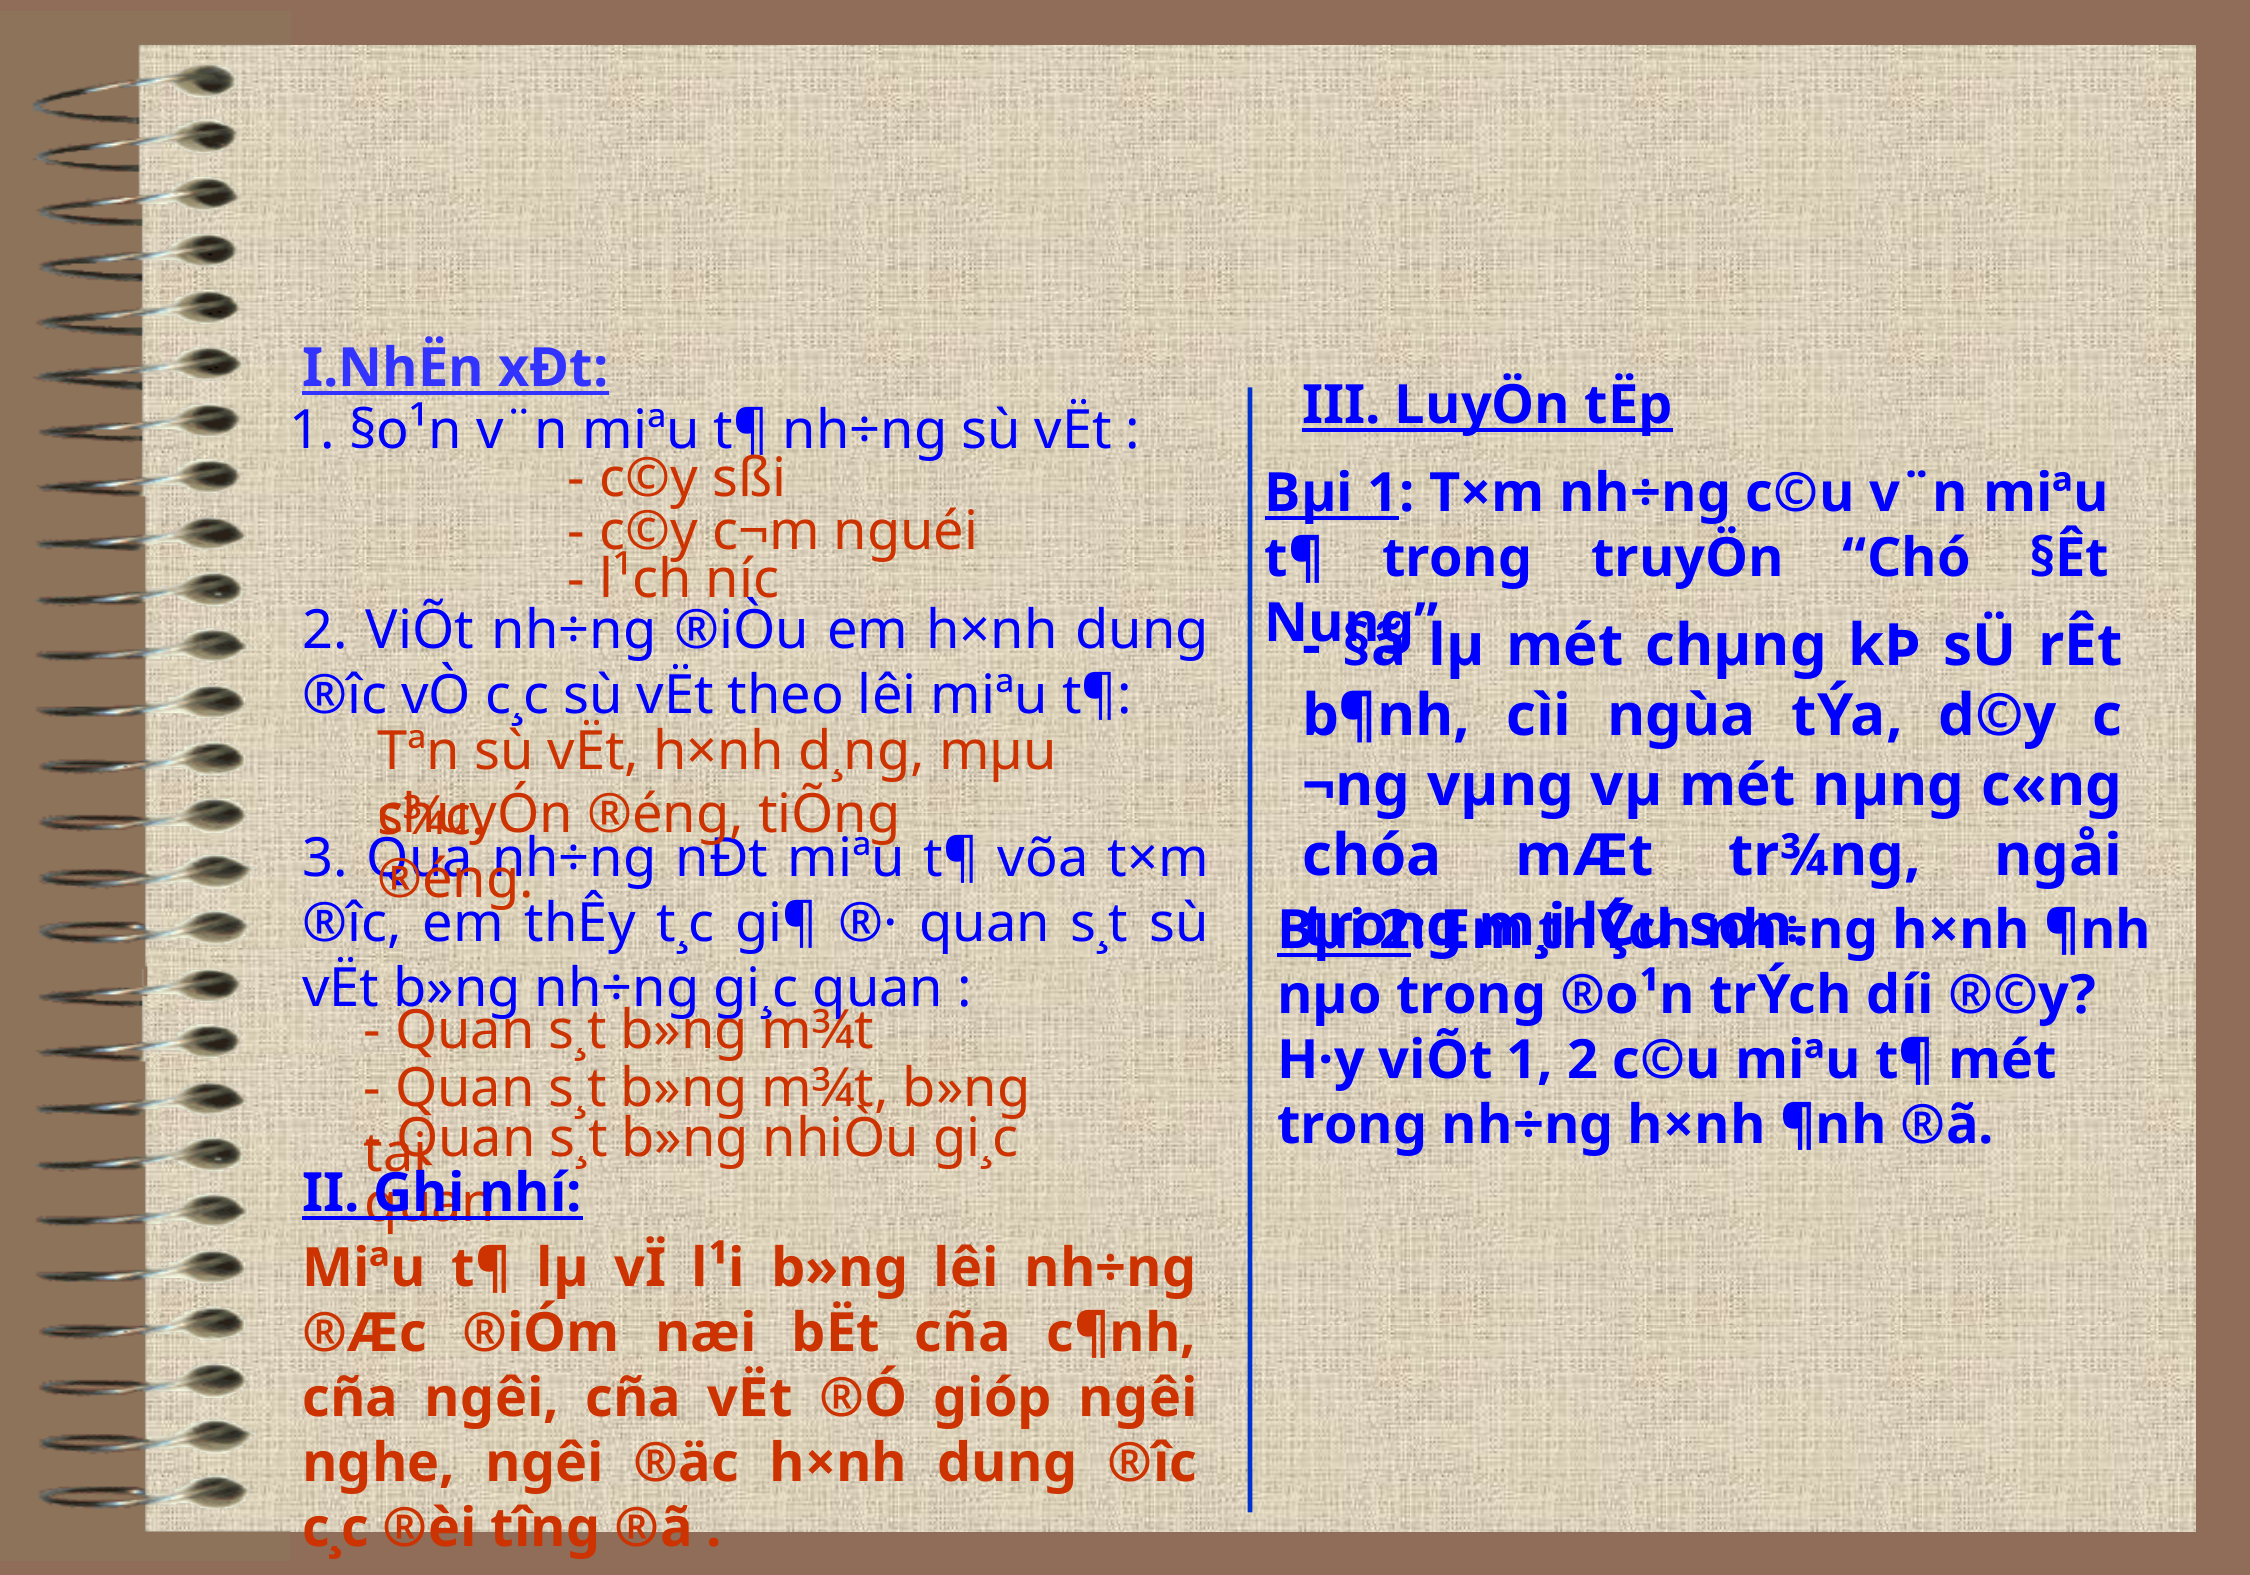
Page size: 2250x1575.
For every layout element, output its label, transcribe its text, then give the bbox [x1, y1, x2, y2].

text_box I.NhËn xÐt: [287, 324, 625, 387]
text_box 3. Qua nh÷ng nÐt miªu t¶ võa t×m ®­îc, em thÊy t¸c gi¶ ®· quan s¸t sù vËt b»ng nh÷ng gi¸c quan : [287, 814, 1225, 1025]
text_box - c©y sßi [553, 435, 904, 487]
text_box chuyÓn ®éng, tiÕng ®éng. [362, 770, 963, 916]
picture [904, 468, 2196, 1532]
picture [0, 11, 2196, 1561]
text_box III. LuyÖn tËp [1287, 362, 1838, 443]
text_box - c©y c¬m nguéi [553, 487, 1054, 568]
text_box - l¹ch n­íc [553, 535, 966, 616]
text_box 1. §o¹n v¨n miªu t¶ nh÷ng sù vËt : [274, 387, 1249, 468]
text_box II. Ghi nhí: [287, 1149, 625, 1230]
text_box - Quan s¸t b»ng m¾t, b»ng tai [348, 1044, 1100, 1149]
text_box Bµi 2: Em thÝch nh÷ng h×nh ¶nh nµo trong ®o¹n trÝch d­íi ®©y? H·y viÕt 1, 2 c©u miªu t¶ mét trong nh÷ng h×nh ¶nh ®ã. [1262, 887, 2213, 1162]
text_box Tªn sù vËt, h×nh d¸ng, mµu s¾c. [362, 708, 1088, 853]
text_box Bµi 1: T×m nh÷ng c©u v¨n miªu t¶ trong truyÖn “Chó §Êt Nung” [1250, 449, 2125, 660]
text_box Miªu t¶ lµ vÏ l¹i b»ng lêi nh÷ng ®Æc ®iÓm næi bËt cña c¶nh, cña ng­êi, cña vËt ®Ó gióp ng­êi nghe, ng­êi ®äc h×nh dung ®­îc c¸c ®èi t­îng ®ã . [287, 1224, 1213, 1565]
text_box 2. ViÕt nh÷ng ®iÒu em h×nh dung ®­îc vÒ c¸c sù vËt theo lêi miªu t¶: [287, 587, 1225, 733]
text_box - §ã lµ mét chµng kÞ sÜ rÊt b¶nh, c­ìi ngùa tÝa, d©y c­¬ng vµng vµ mét nµng c«ng chóa mÆt tr¾ng, ngåi trong m¸i lÇu son. [1287, 599, 2138, 887]
text_box - Quan s¸t b»ng nhiÒu gi¸c quan [349, 1094, 1163, 1240]
text_box - Quan s¸t b»ng m¾t [348, 987, 924, 1044]
